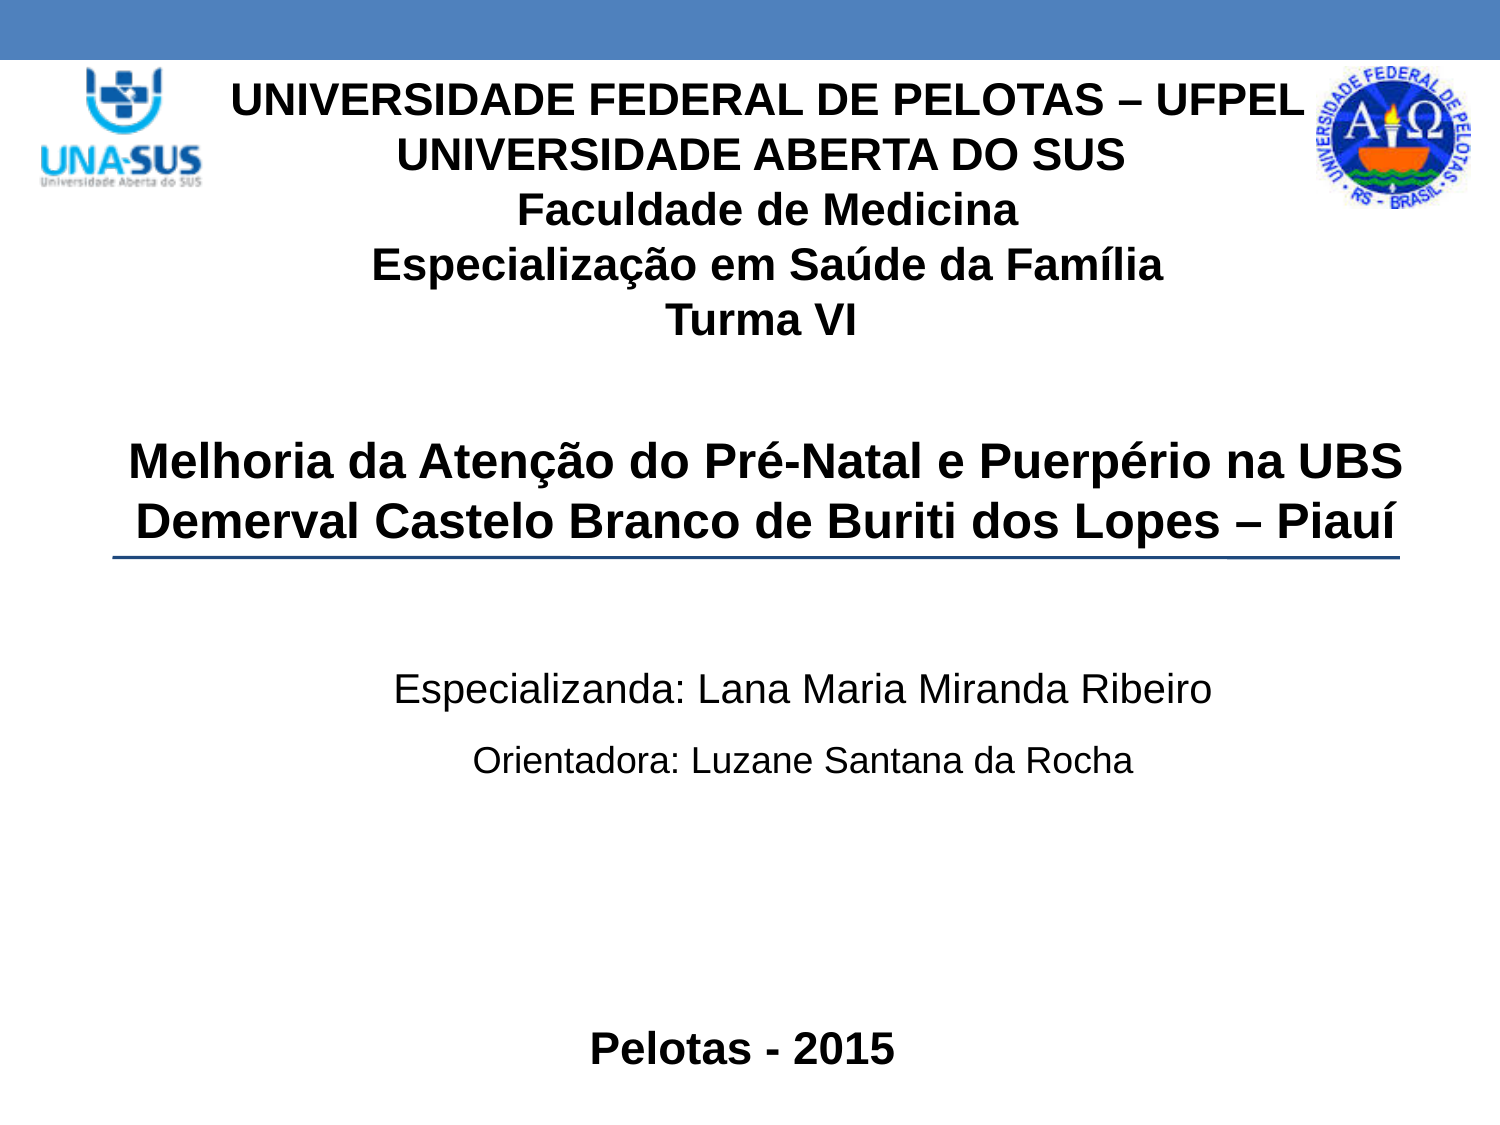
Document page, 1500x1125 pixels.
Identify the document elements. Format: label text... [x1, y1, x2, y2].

text_box Especializanda: Lana Maria Miranda Ribeiro Orientadora: Luzane Santana da Rocha [265, 653, 1341, 789]
text_box UNIVERSIDADE FEDERAL DE PELOTAS – UFPEL UNIVERSIDADE ABERTA DO SUS Faculdade de Medicina Especialização em Saúde da Família Turma VI [147, 7, 1388, 407]
picture [17, 42, 223, 207]
picture [1316, 66, 1471, 209]
text_box Melhoria da Atenção do Pré-Natal e Puerpério na UBS Demerval Castelo Branco de Buriti dos Lopes – Piauí [66, 420, 1466, 556]
text_box Pelotas - 2015 [574, 1011, 911, 1082]
